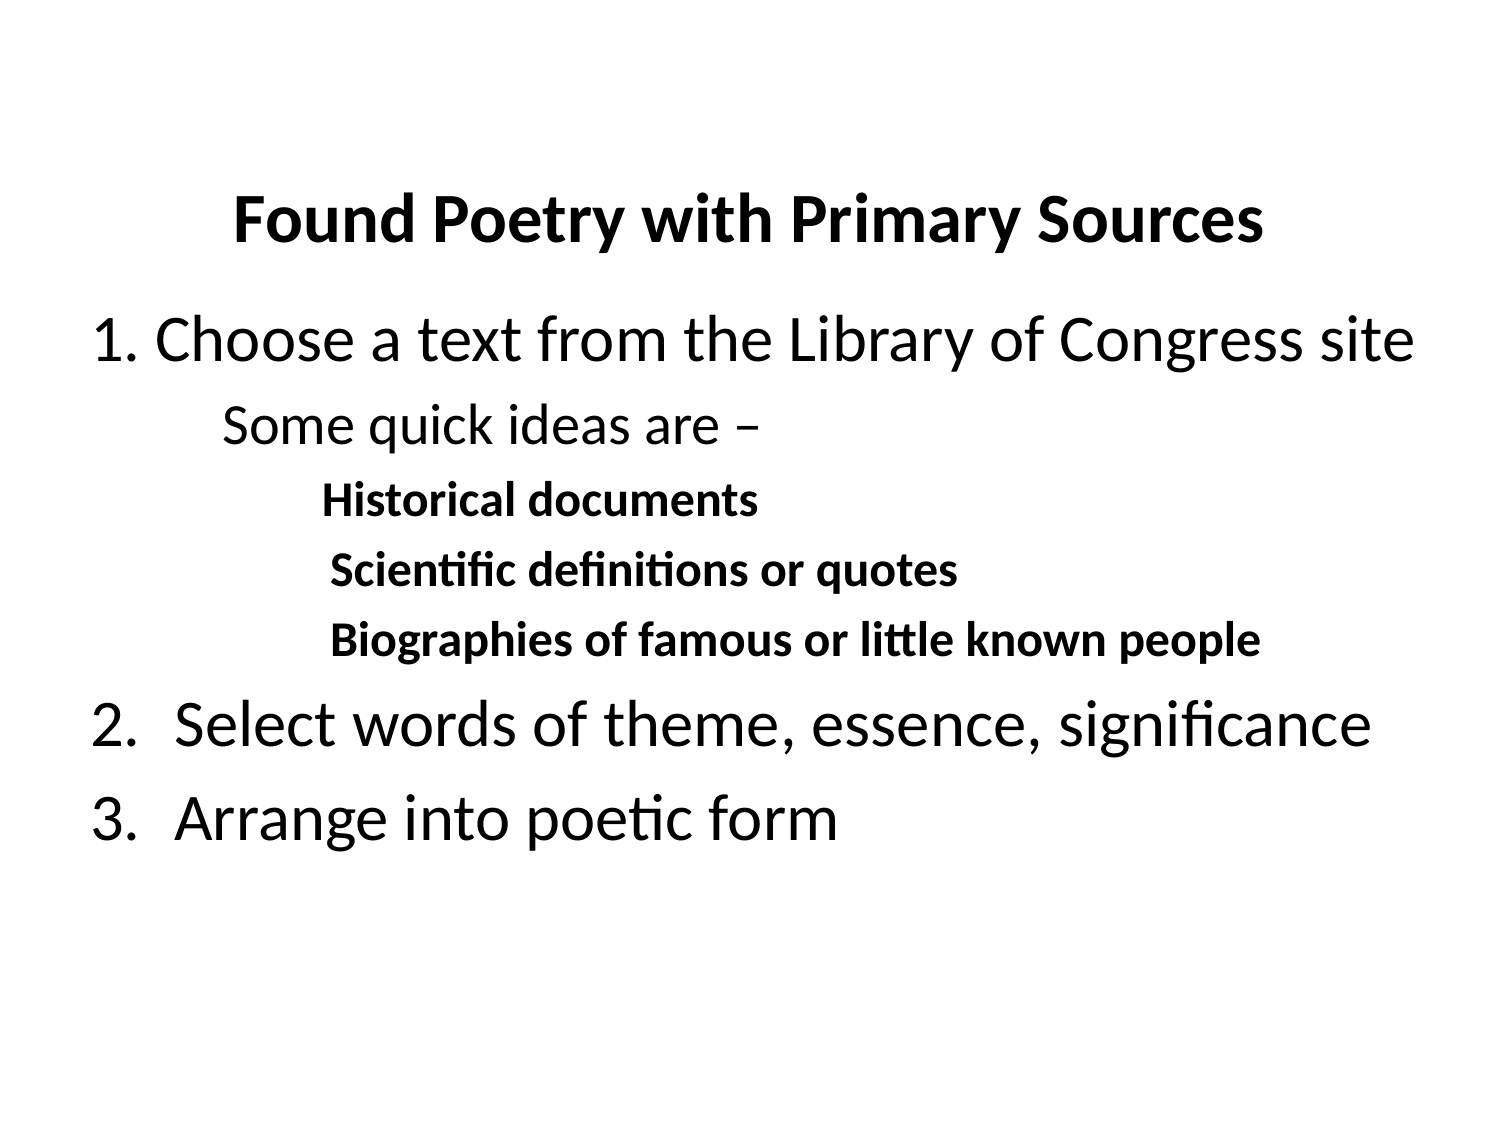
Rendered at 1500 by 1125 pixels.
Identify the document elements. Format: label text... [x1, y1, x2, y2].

title Found Poetry with Primary Sources [75, 162, 1425, 287]
list 1. Choose a text from the Library of Congress site Some quick ideas are – Historical documents Scientific definitions or quotes Biographies of famous or little known people Select words of theme, essence, significance Arrange into poetic form [75, 287, 1463, 1030]
